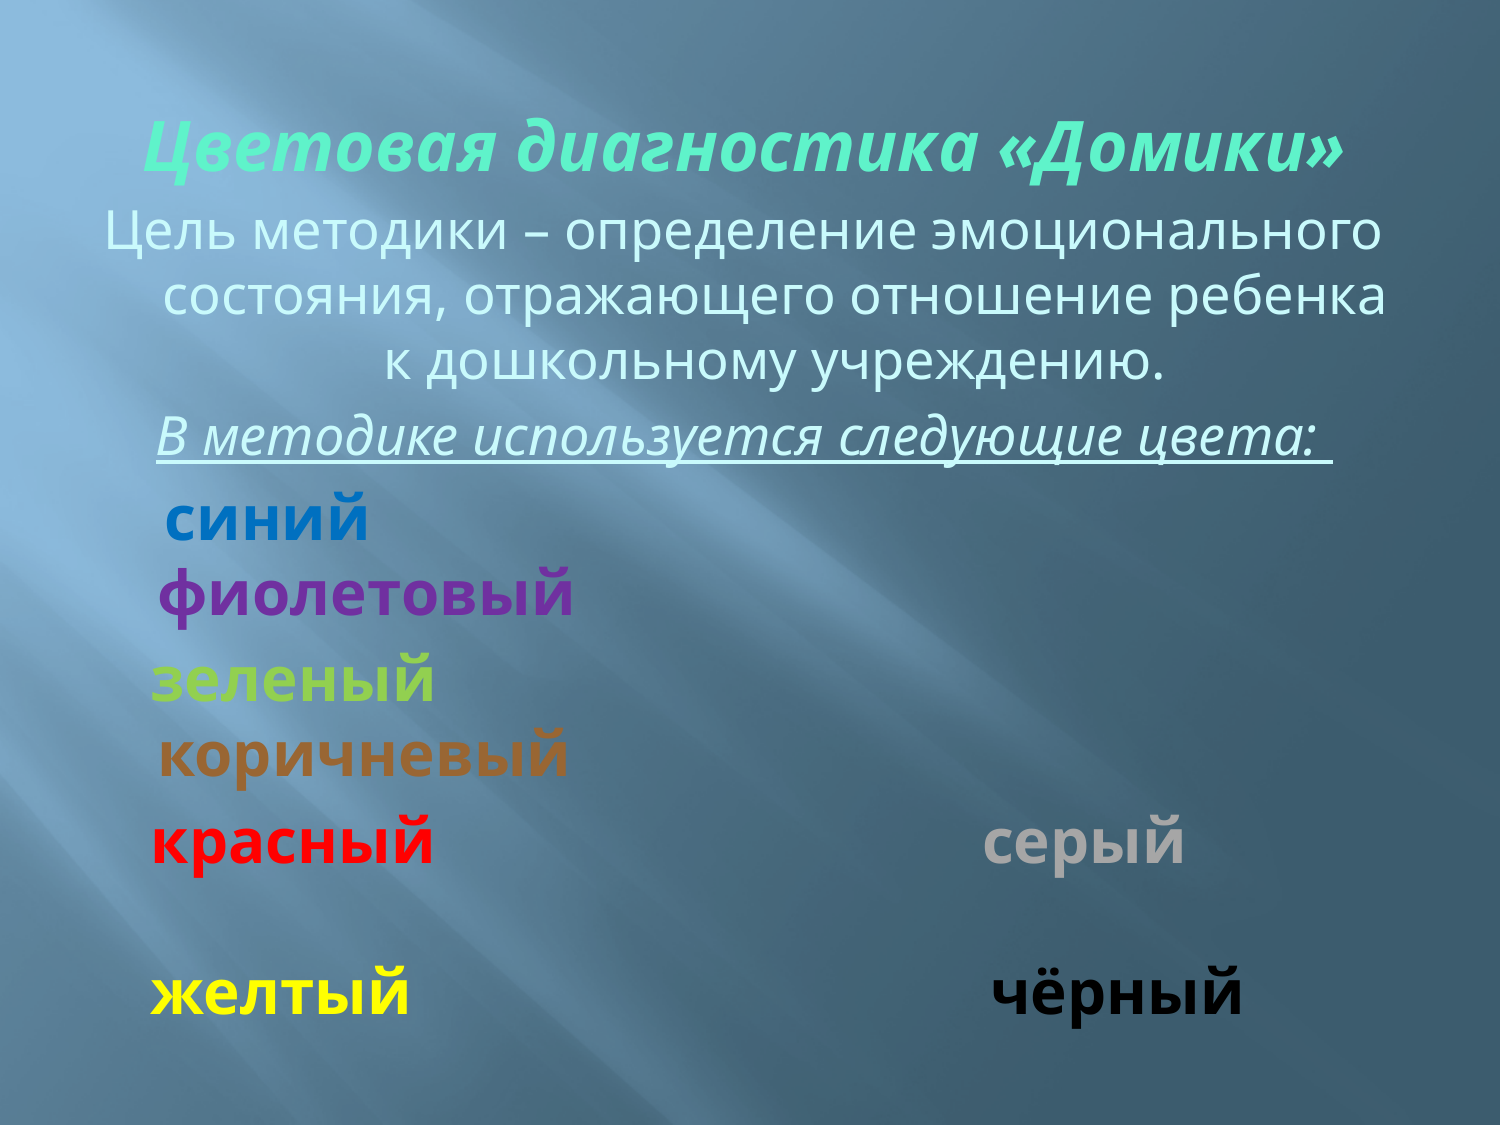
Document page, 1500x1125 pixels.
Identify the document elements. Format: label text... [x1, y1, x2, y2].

list Цветовая диагностика «Домики» Цель методики – определение эмоционального состояния, отражающего отношение ребенка к дошкольному учреждению. В методике используется следующие цвета: синий фиолетовый зеленый коричневый красный серый желтый чёрный [58, 93, 1409, 1036]
